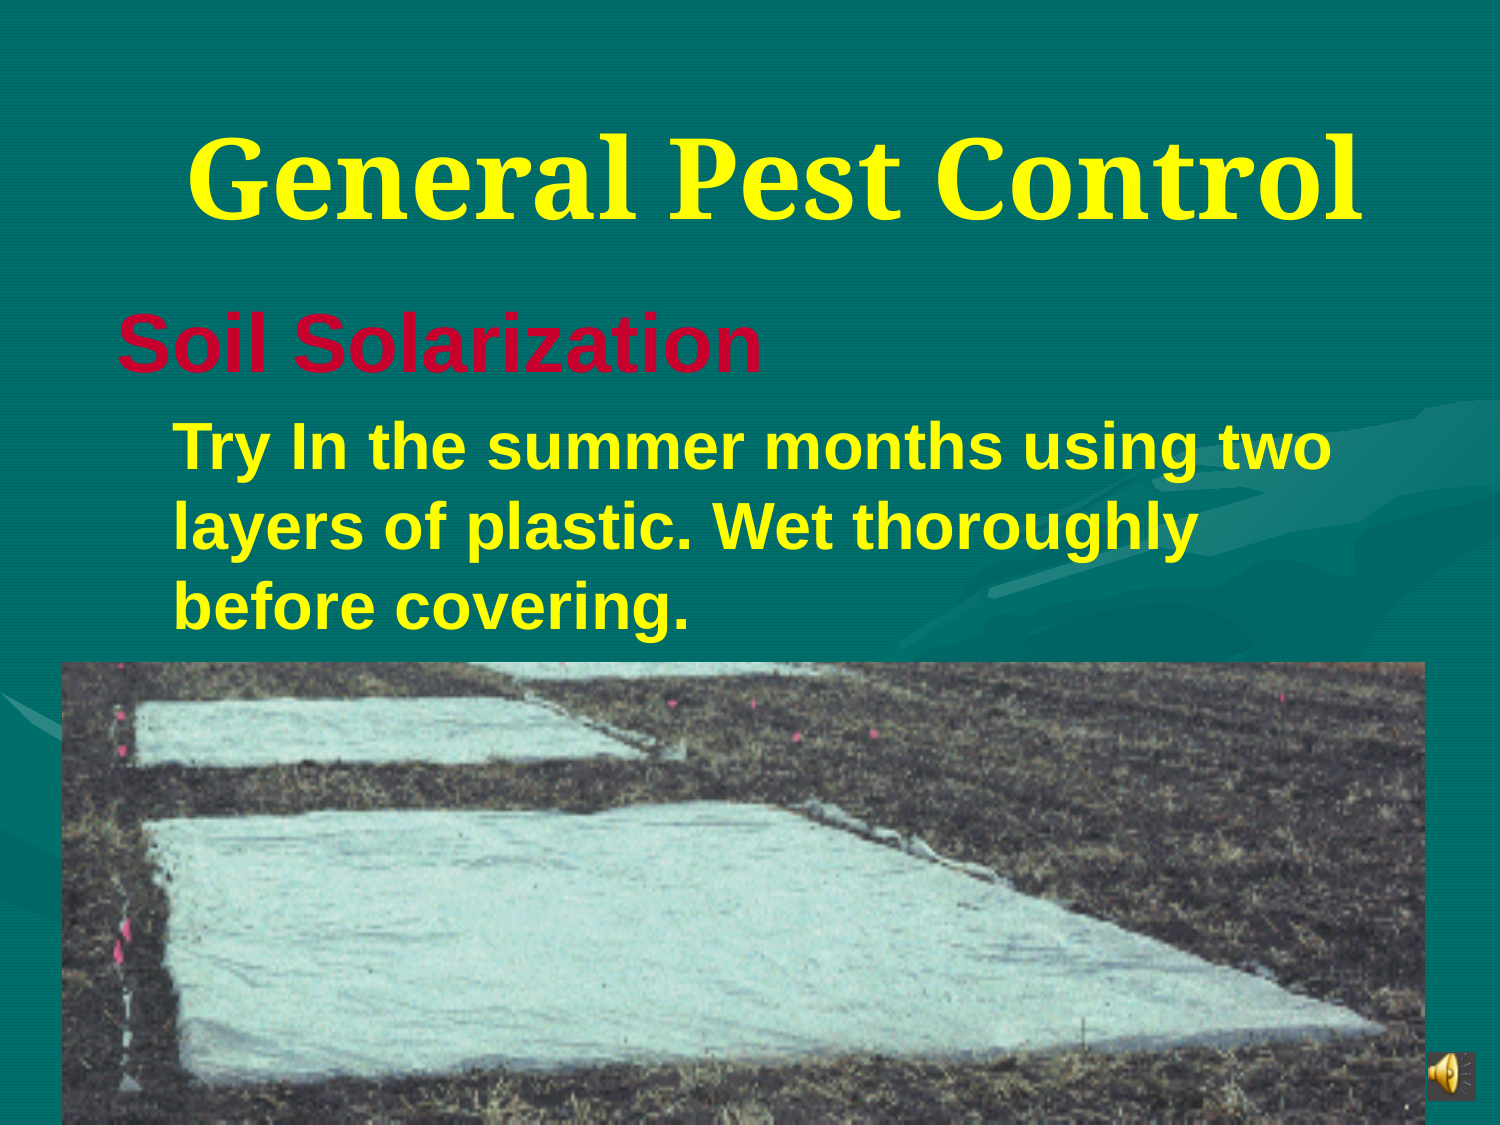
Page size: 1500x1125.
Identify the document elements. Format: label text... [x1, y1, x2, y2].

picture [62, 662, 1425, 1125]
list Soil Solarization Try In the summer months using two layers of plastic. Wet thoroughly before covering. [101, 282, 1396, 662]
picture [1426, 1051, 1477, 1102]
title General Pest Control [137, 99, 1413, 250]
